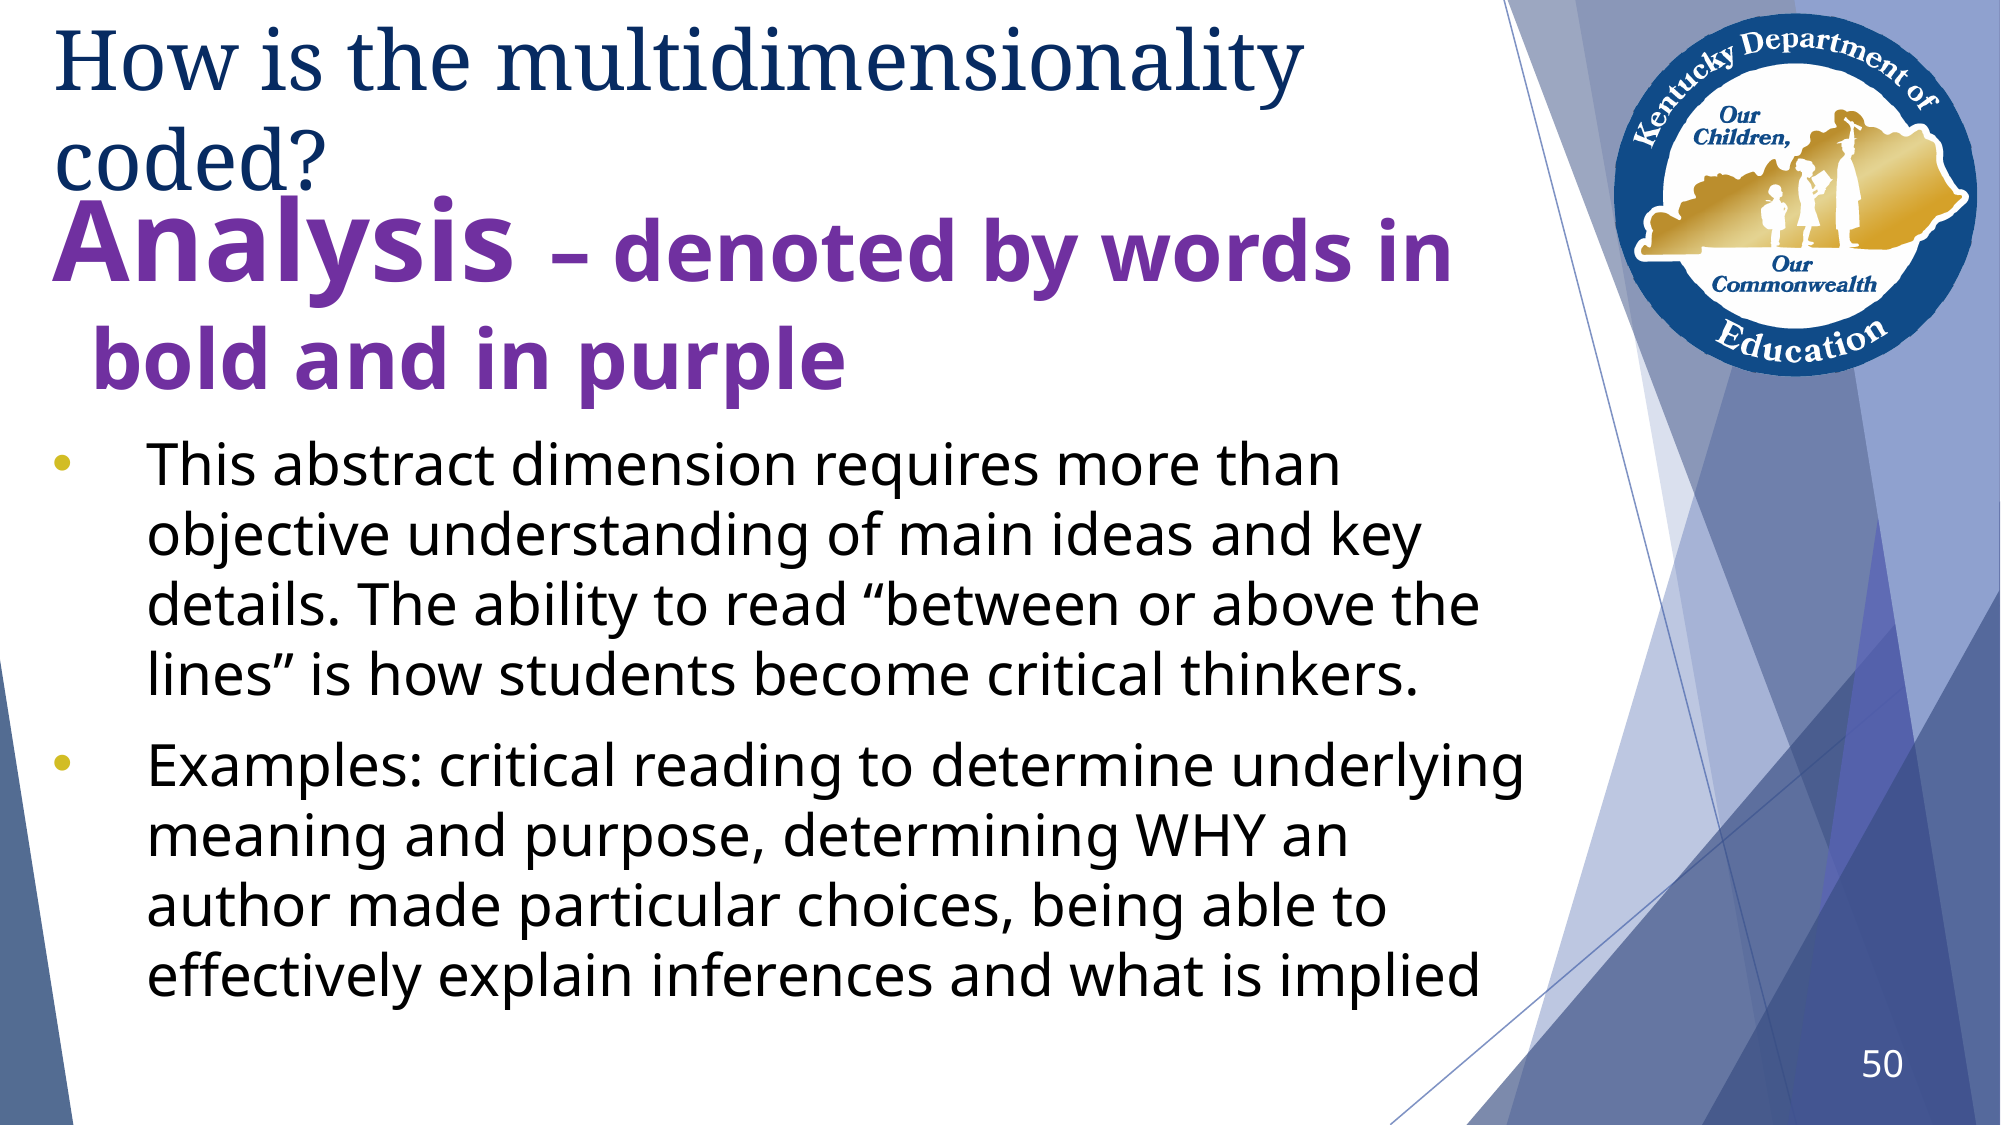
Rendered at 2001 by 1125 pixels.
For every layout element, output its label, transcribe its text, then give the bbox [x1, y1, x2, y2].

slide_number 50 [1807, 1035, 1920, 1095]
list Analysis – denoted by words in bold and in purple This abstract dimension requires more than objective understanding of main ideas and key details. The ability to read “between or above the lines” is how students become critical thinkers. Examples: critical reading to determine underlying meaning and purpose, determining WHY an author made particular choices, being able to effectively explain inferences and what is implied [0, 148, 1547, 1125]
picture [1598, 0, 1989, 390]
title How is the multidimensionality coded? [38, 0, 1546, 148]
